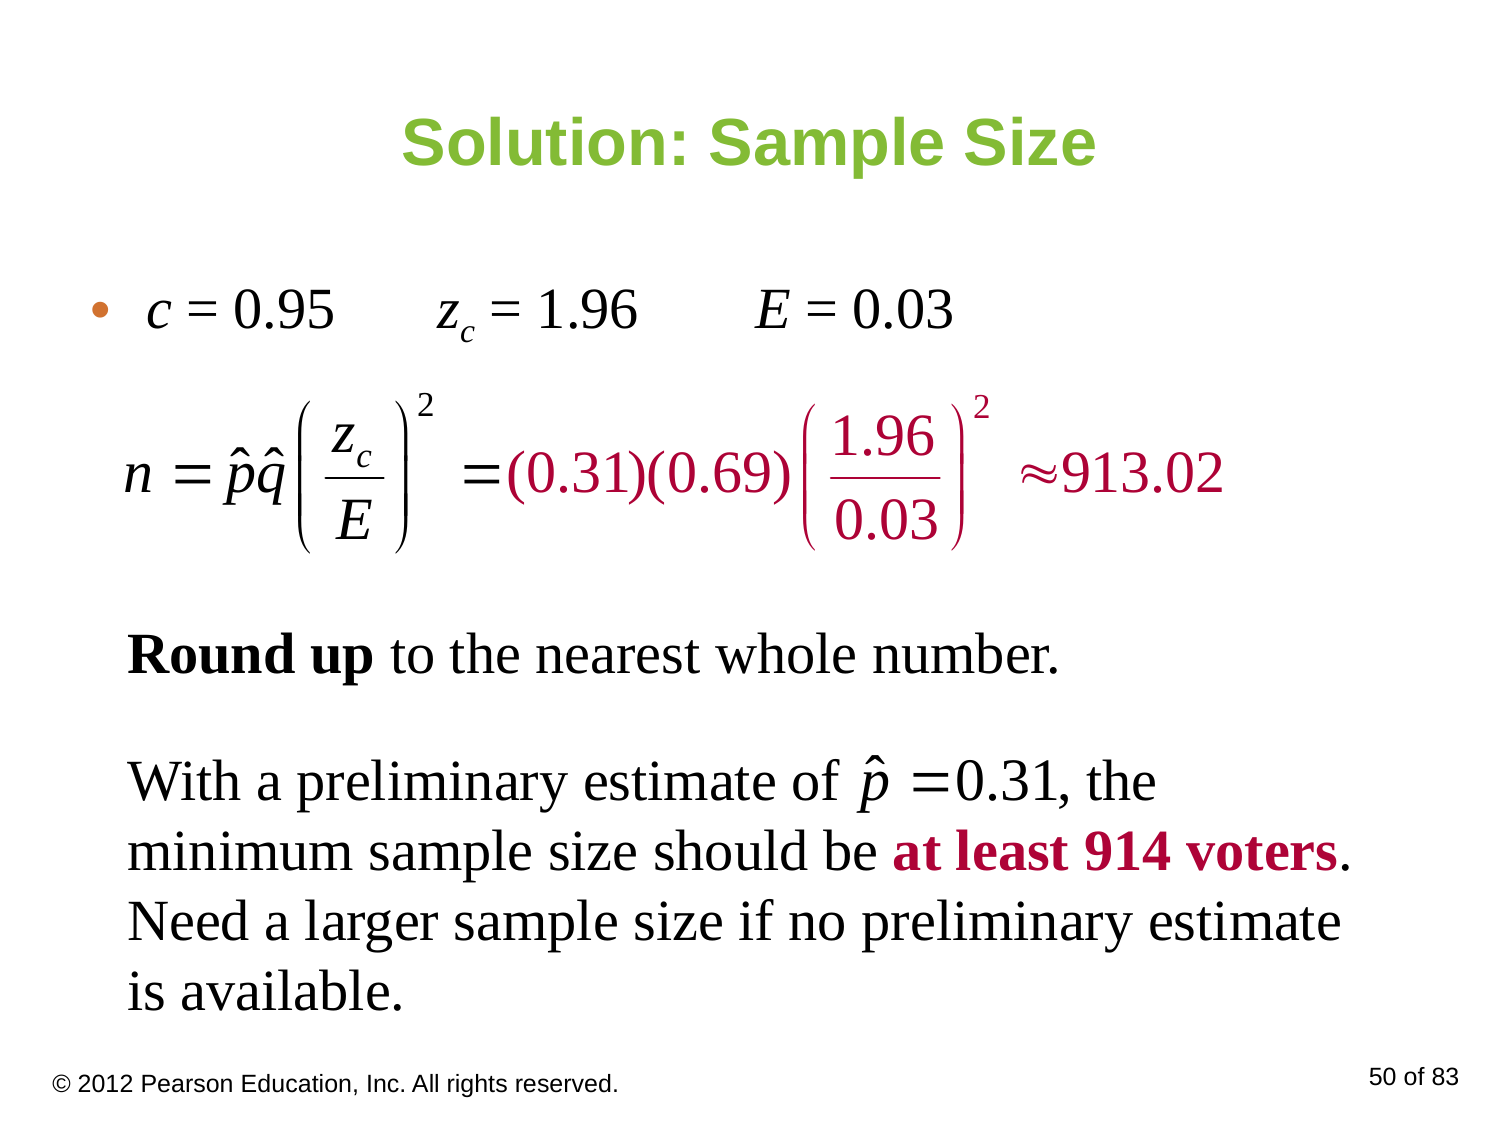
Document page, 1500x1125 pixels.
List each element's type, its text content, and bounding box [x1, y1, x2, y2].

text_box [843, 744, 1065, 826]
list c = 0.95 zc = 1.96 E = 0.03 [75, 262, 1425, 405]
text_box 50 of 83 [1124, 1052, 1475, 1113]
title Solution: Sample Size [75, 45, 1425, 233]
text_box With a preliminary estimate of , the minimum sample size should be at least 914 voters. Need a larger sample size if no preliminary estimate is available. [112, 734, 1378, 1030]
text_box Round up to the nearest whole number. [112, 607, 1213, 693]
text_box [114, 377, 1236, 568]
text_box © 2012 Pearson Education, Inc. All rights reserved. [37, 1052, 750, 1113]
